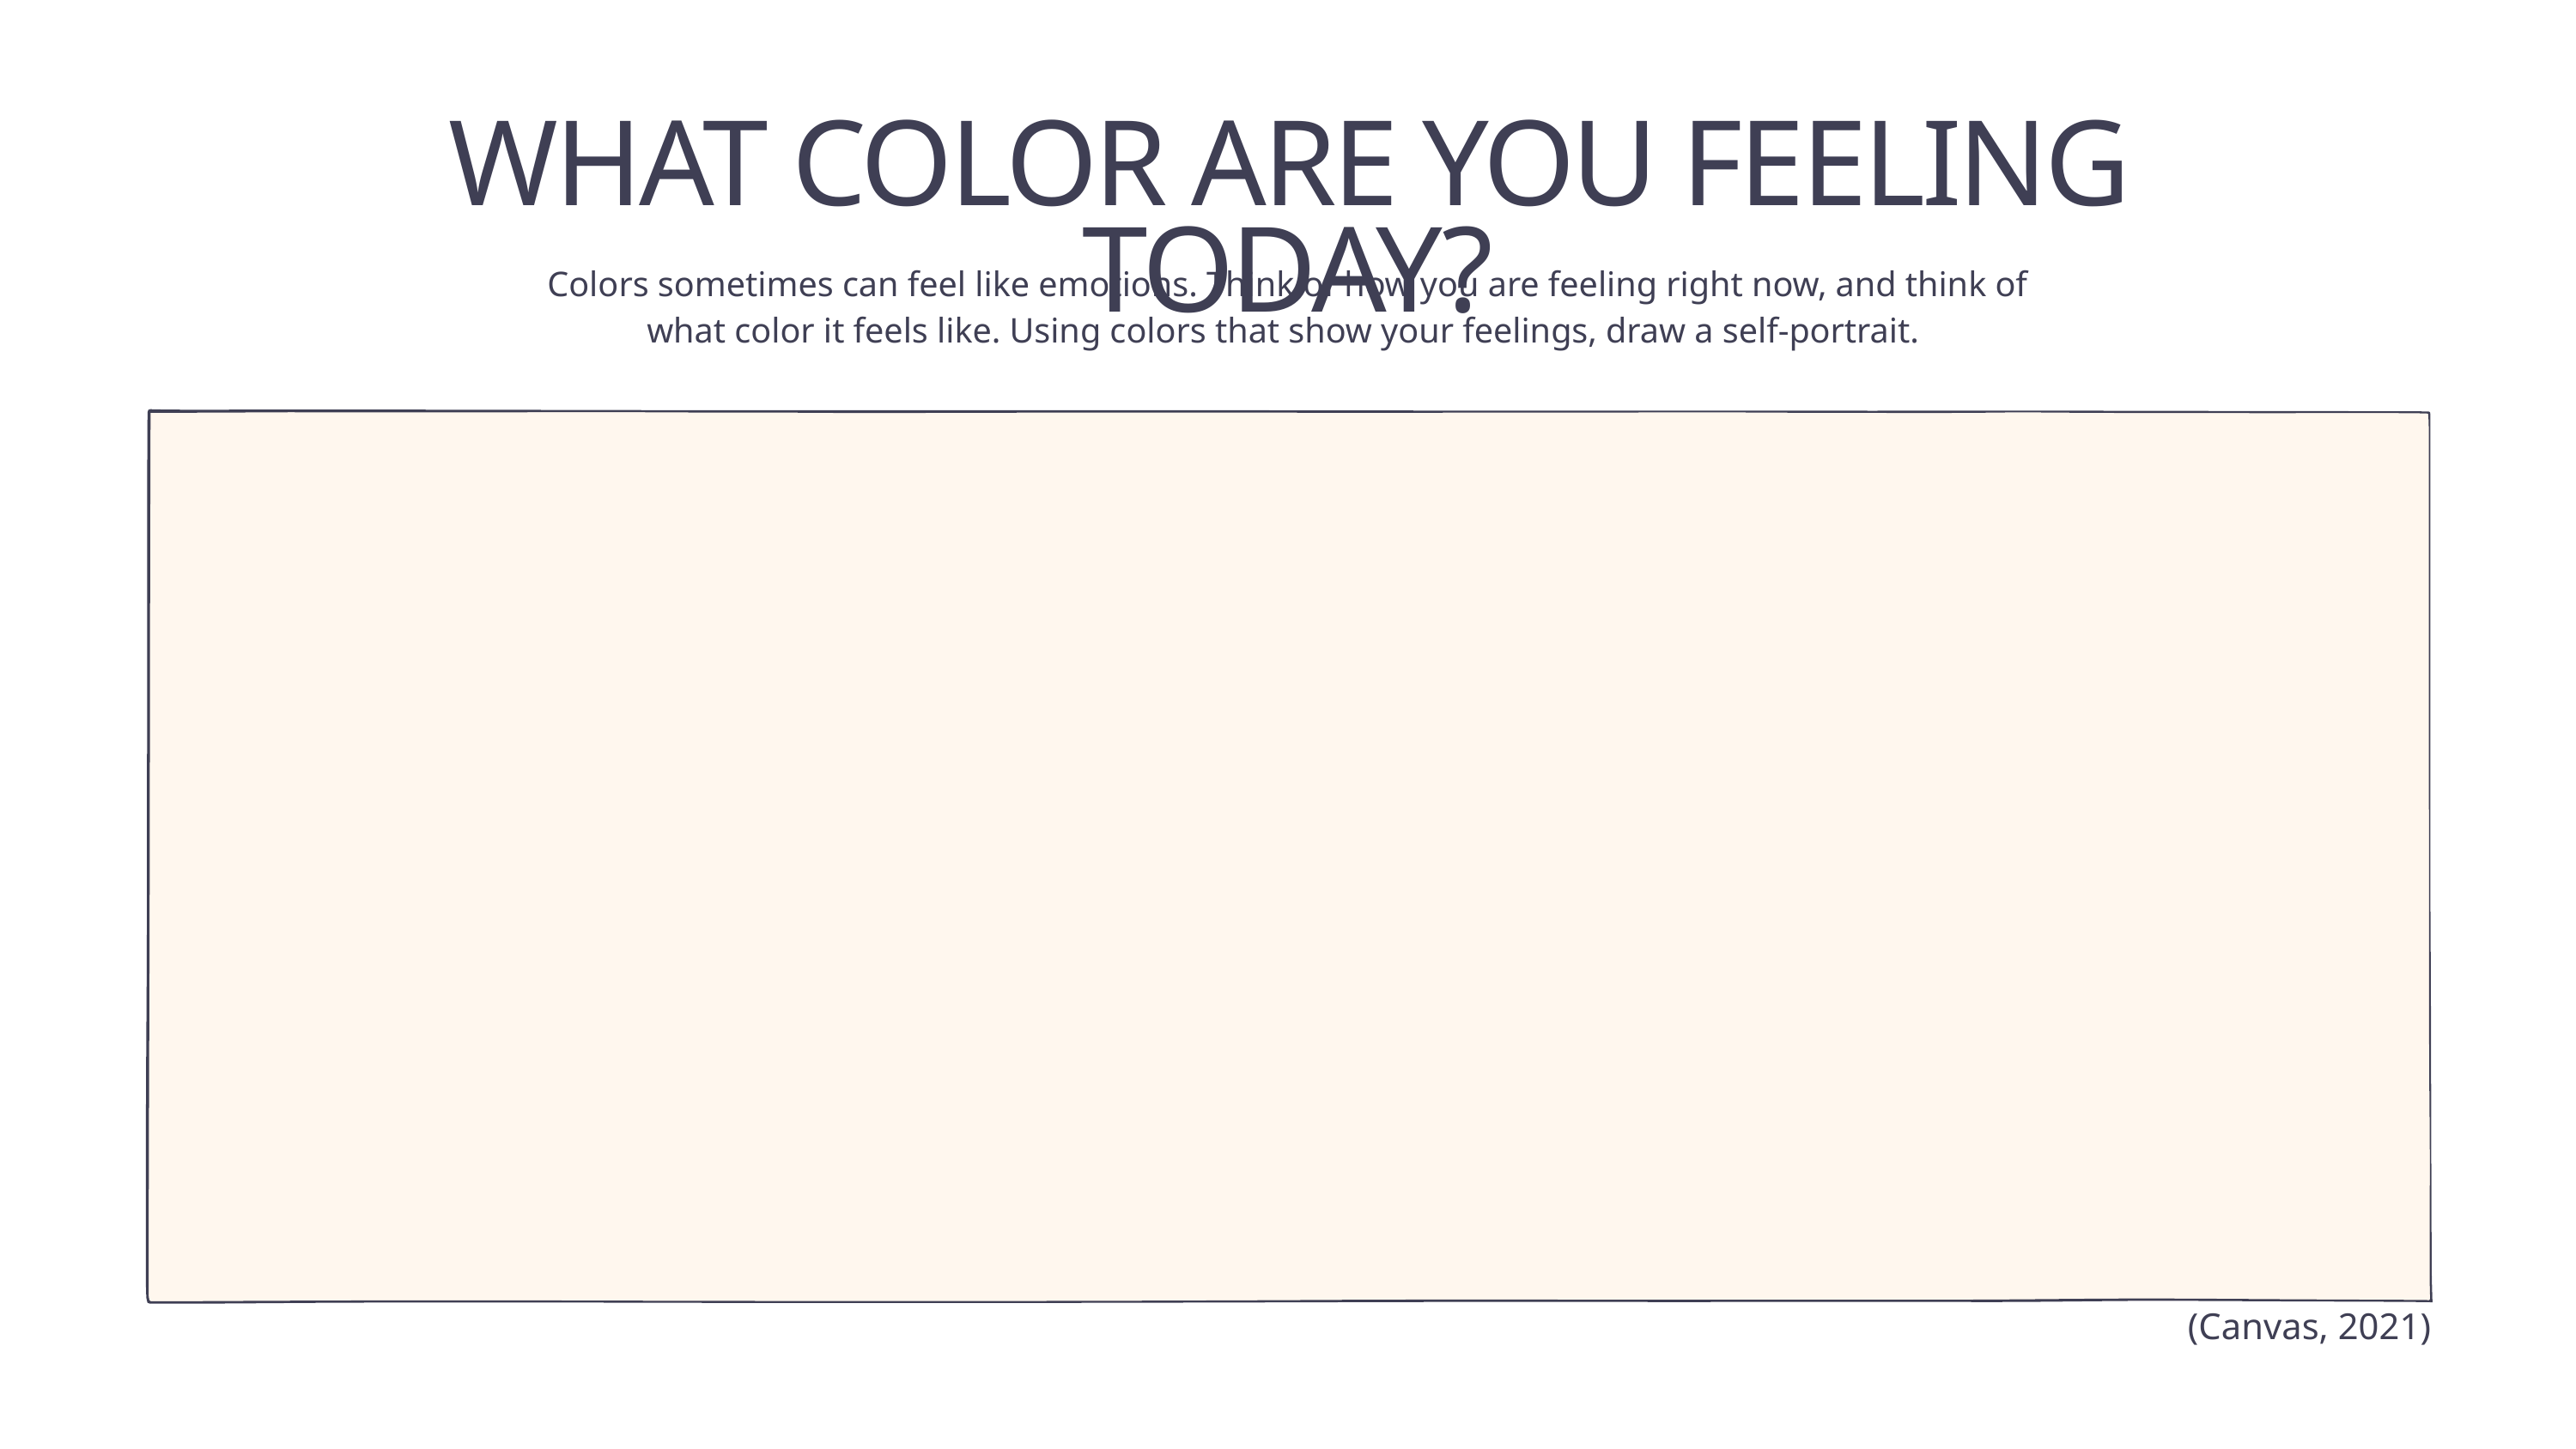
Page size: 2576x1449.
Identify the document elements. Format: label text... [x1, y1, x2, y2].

text_box (Canvas, 2021) [144, 1313, 2432, 1348]
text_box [146, 409, 2433, 1304]
text_box Colors sometimes can feel like emotions. Think of how you are feeling right now, and think of what color it feels like. Using colors that show your feelings, draw a self-portrait. [523, 258, 2053, 350]
text_box WHAT COLOR ARE YOU FEELING TODAY? [327, 123, 2249, 336]
